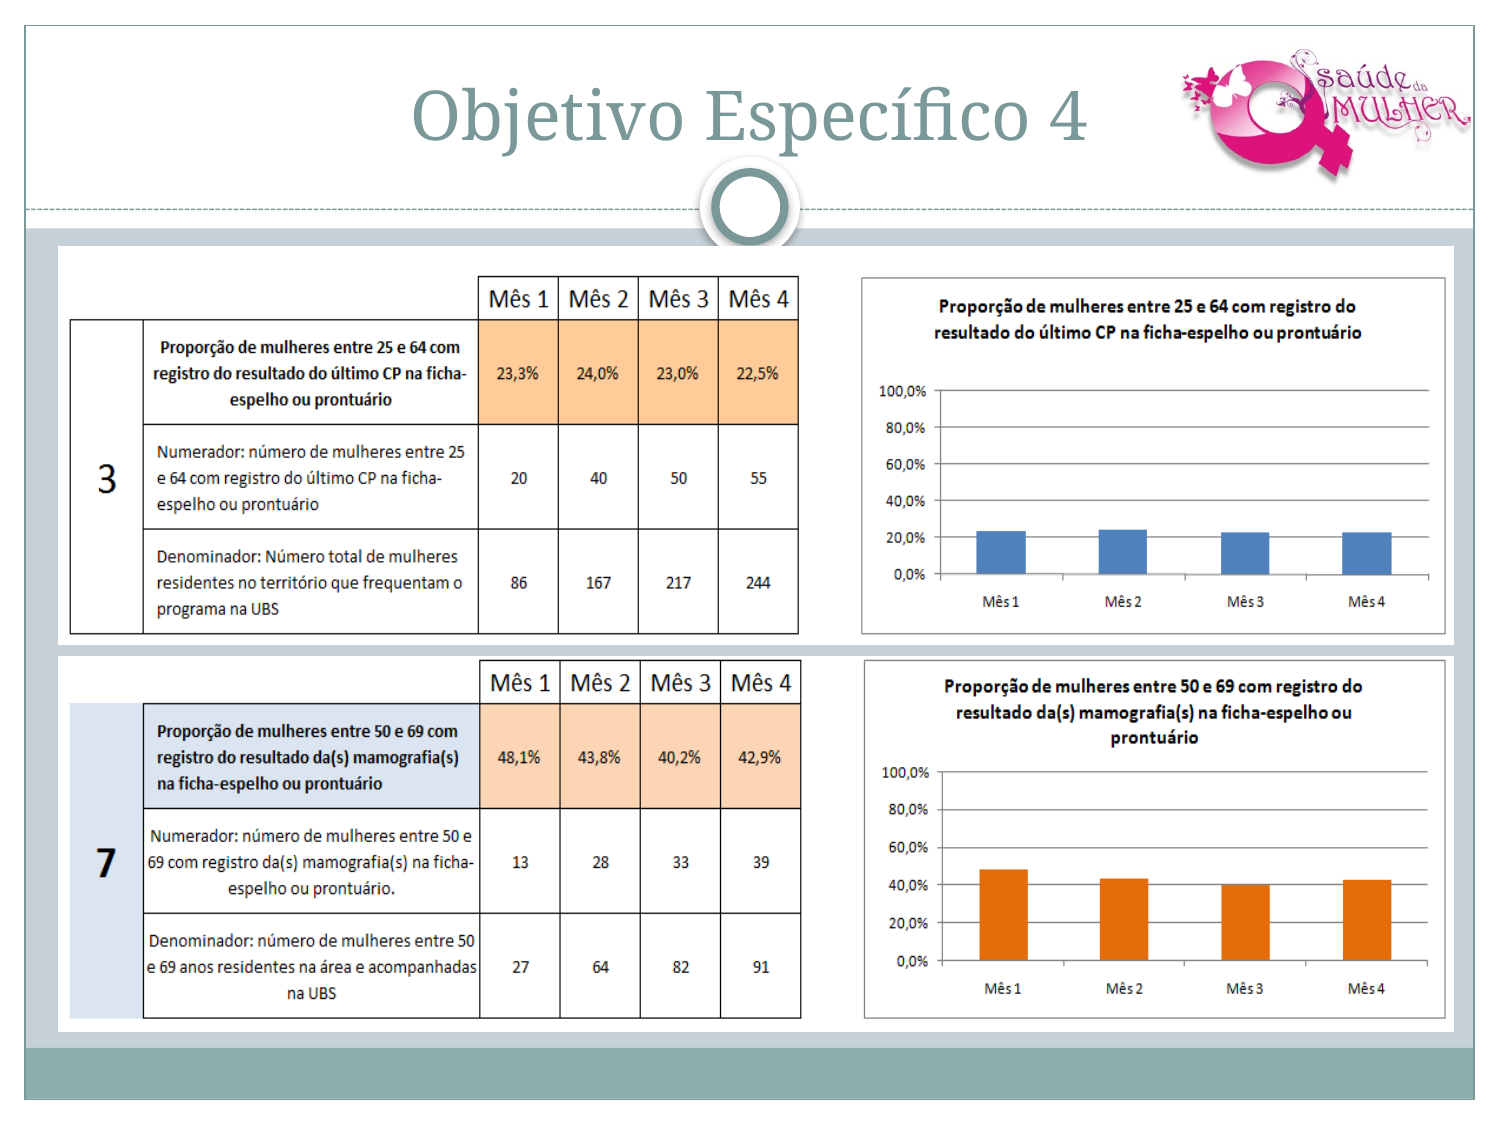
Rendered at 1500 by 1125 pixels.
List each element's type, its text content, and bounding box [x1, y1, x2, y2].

picture [58, 655, 1454, 1032]
picture [58, 245, 1454, 645]
title Objetivo Específico 4 [49, 37, 1173, 162]
picture [1180, 28, 1471, 209]
